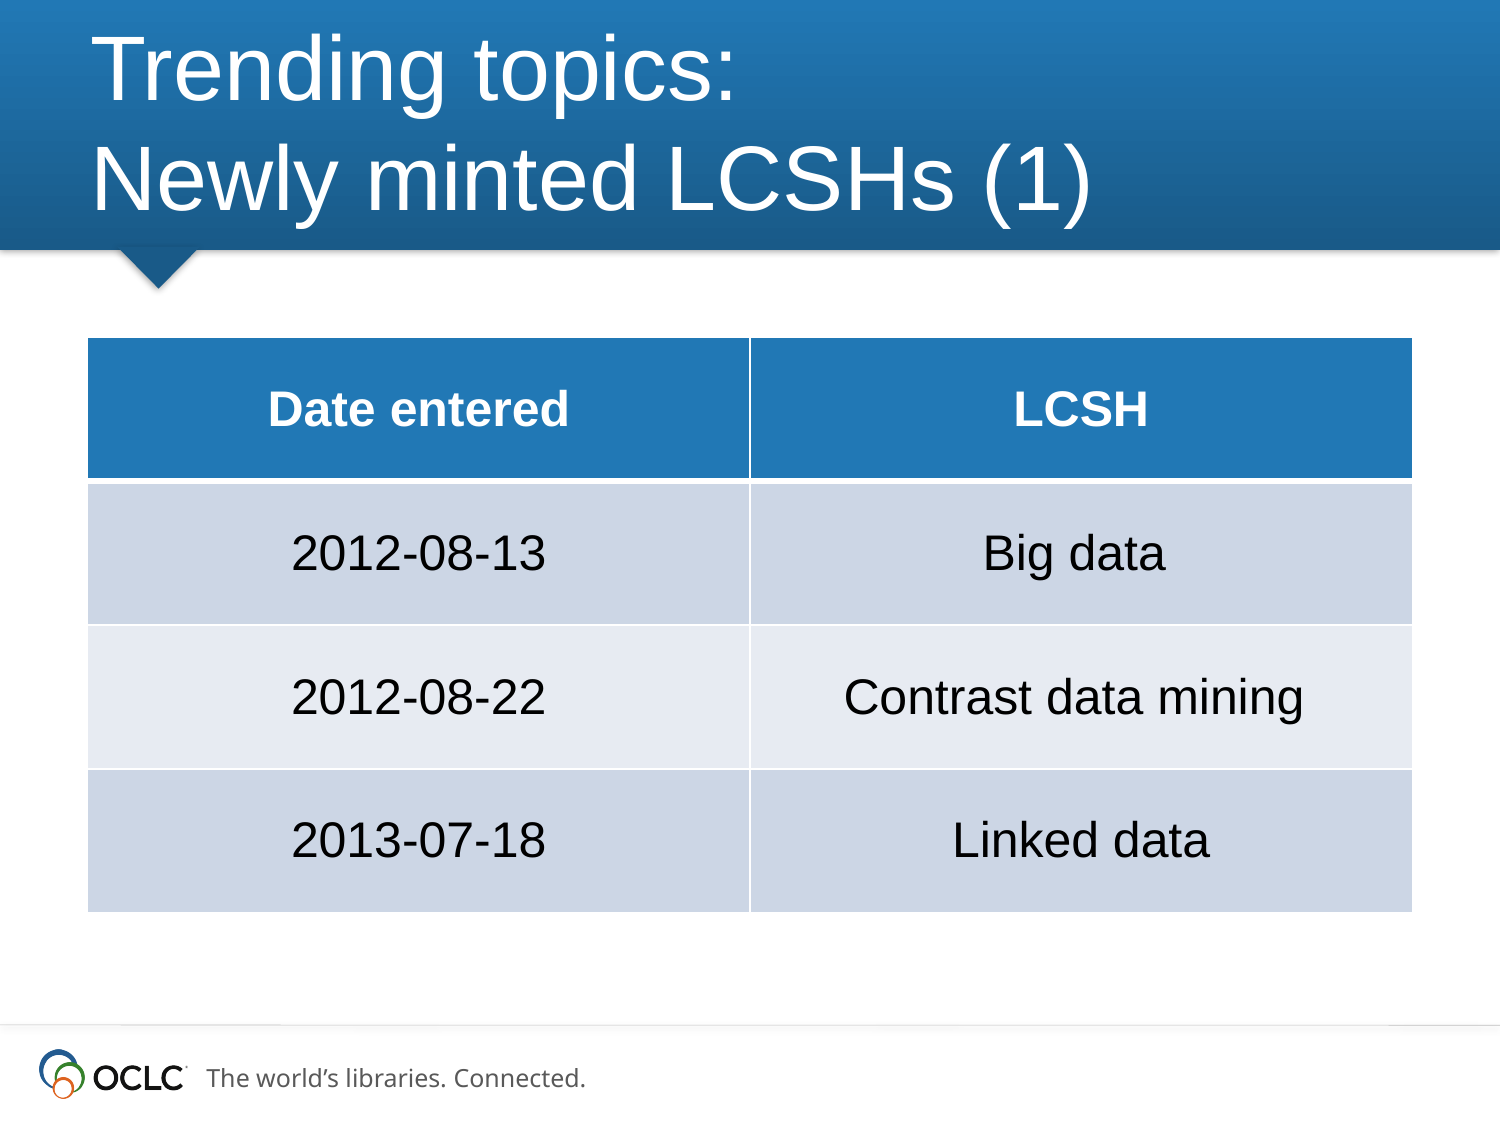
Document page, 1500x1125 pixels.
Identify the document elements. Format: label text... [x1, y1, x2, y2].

title Trending topics: Newly minted LCSHs (1) [74, 98, 1426, 250]
table_cell Big data [751, 484, 1412, 624]
table_cell Linked data [751, 770, 1412, 912]
table_header LCSH [751, 338, 1412, 478]
table_cell 2012-08-22 [88, 626, 749, 768]
table_cell 2013-07-18 [88, 770, 749, 912]
table_cell 2012-08-13 [88, 484, 749, 624]
table_cell Contrast data mining [751, 626, 1412, 768]
picture [39, 1049, 188, 1099]
table_header Date entered [88, 338, 749, 478]
